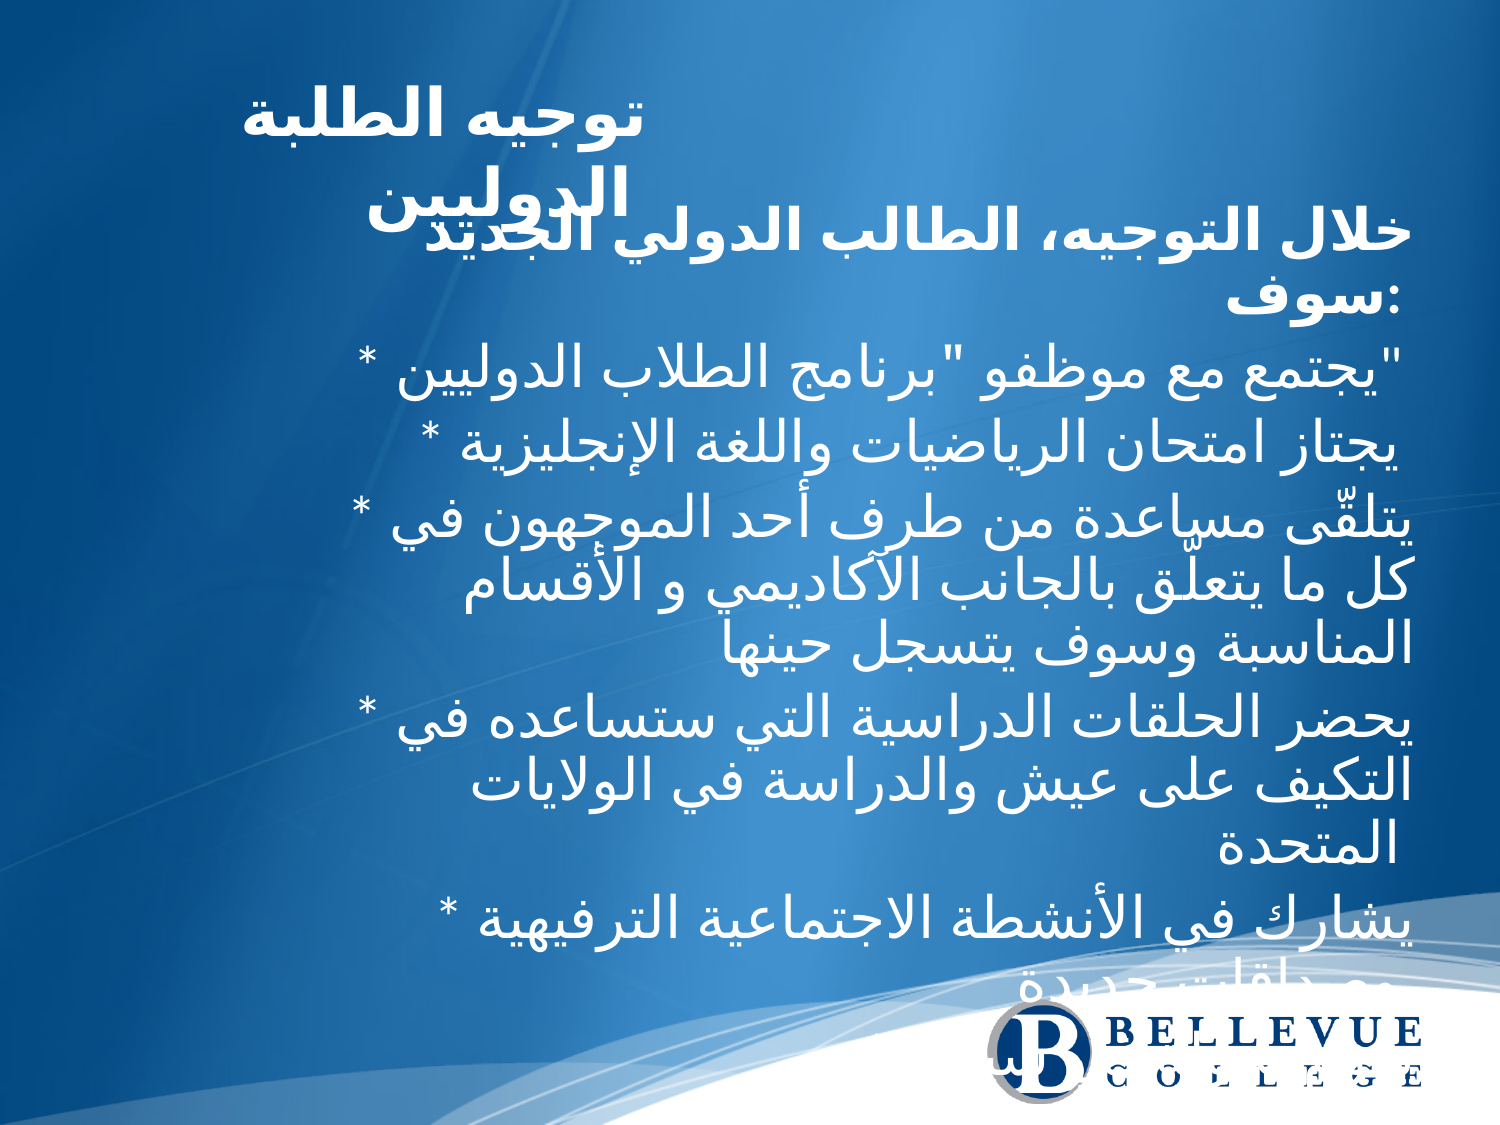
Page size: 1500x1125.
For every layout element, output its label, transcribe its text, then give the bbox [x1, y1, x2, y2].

text_box توجيه الطلبة الدوليين [74, 62, 663, 238]
list خلال التوجيه، الطالب الدولي الجديد سوف: * يجتمع مع موظفو "برنامج الطلاب الدوليين" * يجتاز امتحان الرياضيات واللغة الإنجليزية * يتلقّى مساعدة من طرف أحد الموجهون في كل ما يتعلّق بالجانب الآكاديمي و الأقسام المناسبة وسوف يتسجل حينها * يحضر الحلقات الدراسية التي ستساعده في التكيف على عيش والدراسة في الولايات المتحدة * يشارك في الأنشطة الاجتماعية الترفيهية وصداقات جديدة * يقوم بجولة في سياتل [300, 200, 1416, 921]
picture [0, 0, 1500, 1125]
